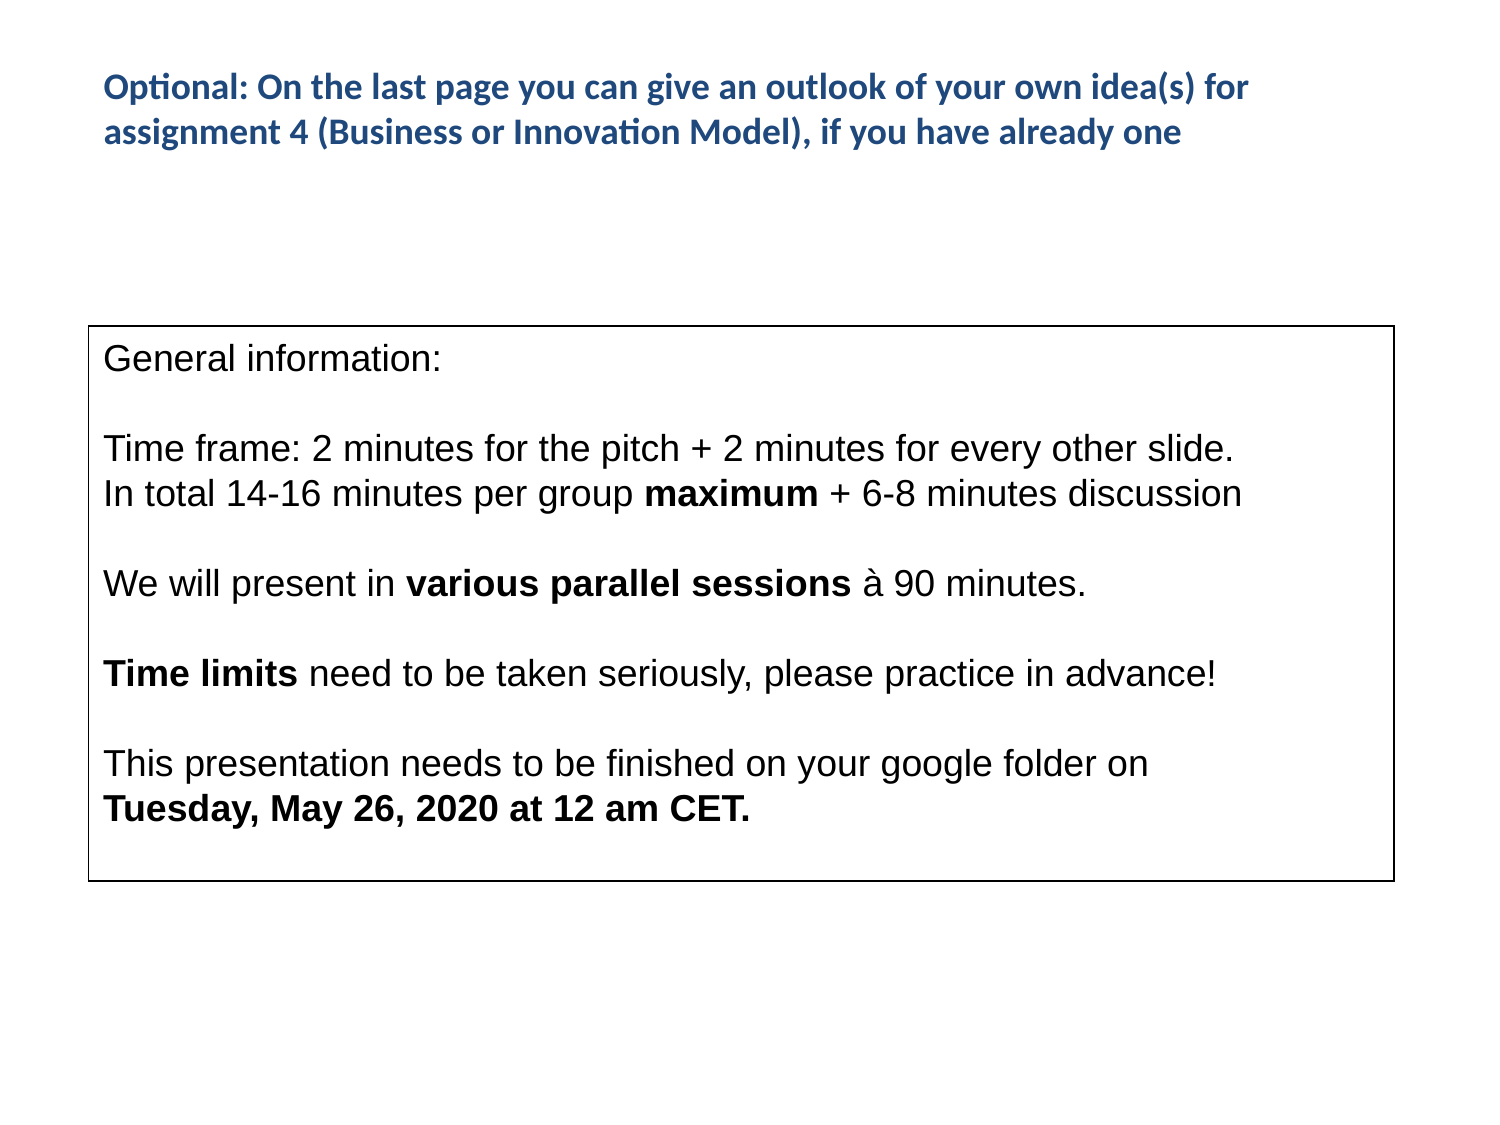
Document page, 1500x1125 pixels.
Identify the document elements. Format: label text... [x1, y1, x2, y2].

subtitle Optional: On the last page you can give an outlook of your own idea(s) for assignment 4 (Business or Innovation Model), if you have already one [88, 54, 1412, 161]
text_box General information: Time frame: 2 minutes for the pitch + 2 minutes for every other slide. In total 14-16 minutes per group maximum + 6-8 minutes discussion We will present in various parallel sessions à 90 minutes. Time limits need to be taken seriously, please practice in advance! This presentation needs to be finished on your google folder on Tuesday, May 26, 2020 at 12 am CET. [88, 326, 1394, 881]
